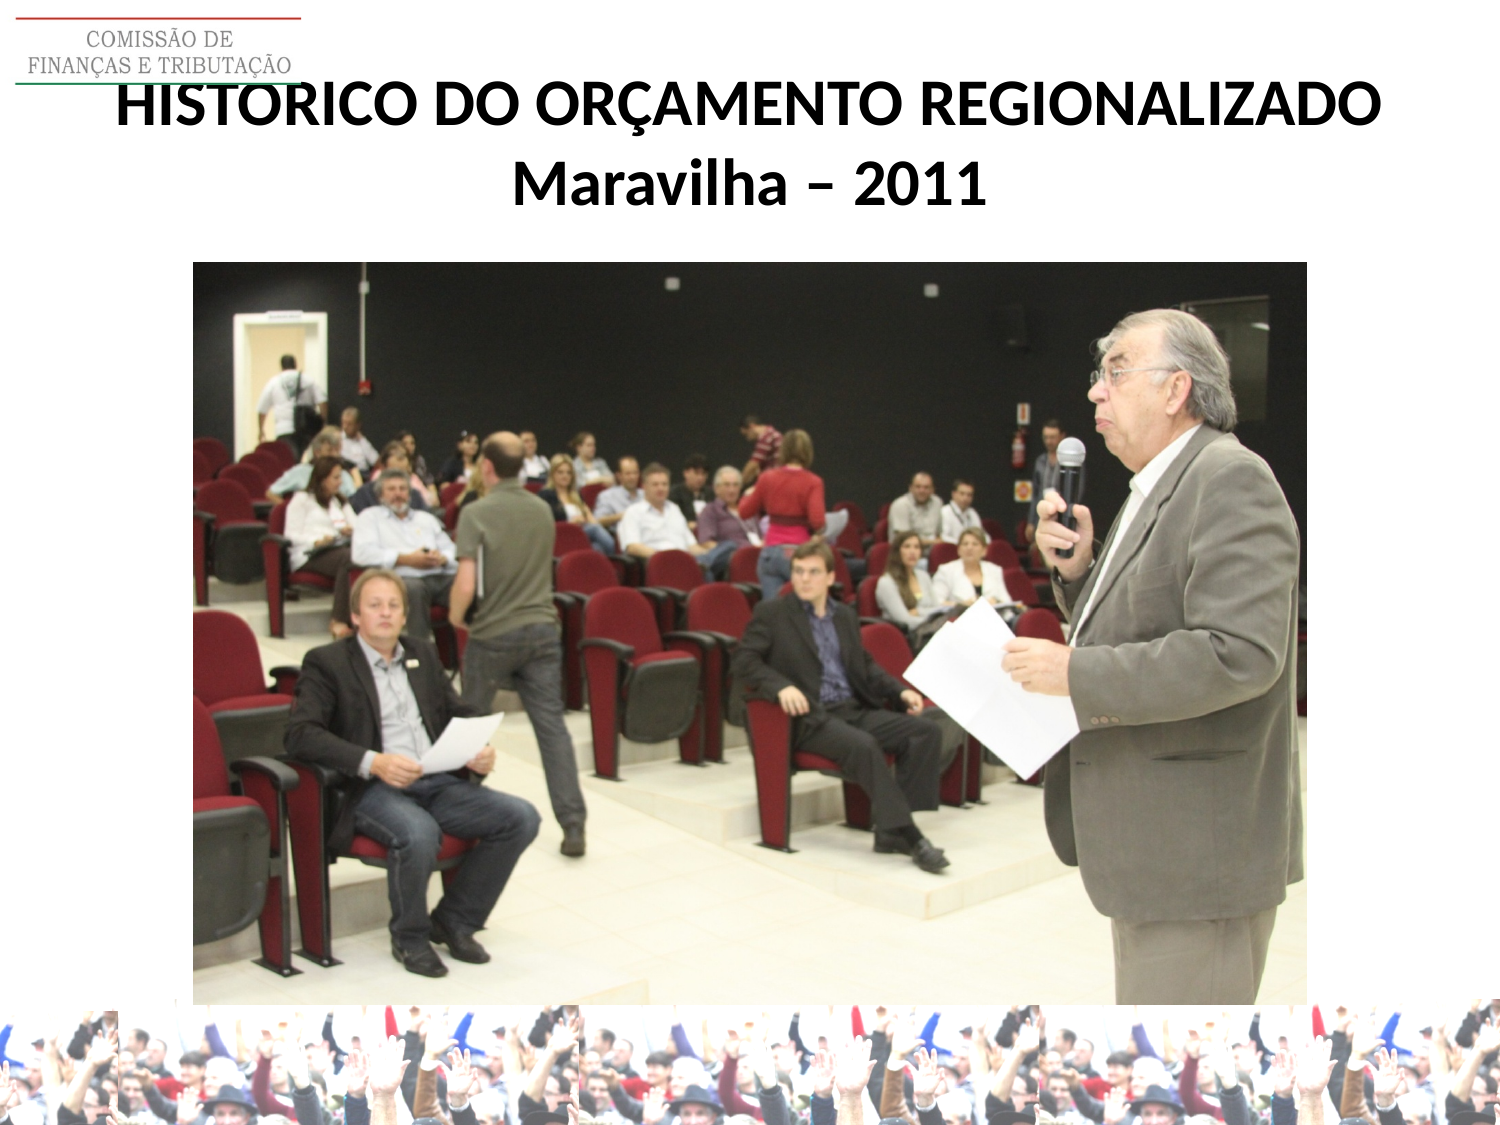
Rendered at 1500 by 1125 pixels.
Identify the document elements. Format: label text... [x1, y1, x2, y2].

title HISTÓRICO DO ORÇAMENTO REGIONALIZADO Maravilha – 2011 [75, 45, 1425, 233]
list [192, 262, 1307, 1006]
picture [0, 0, 302, 86]
